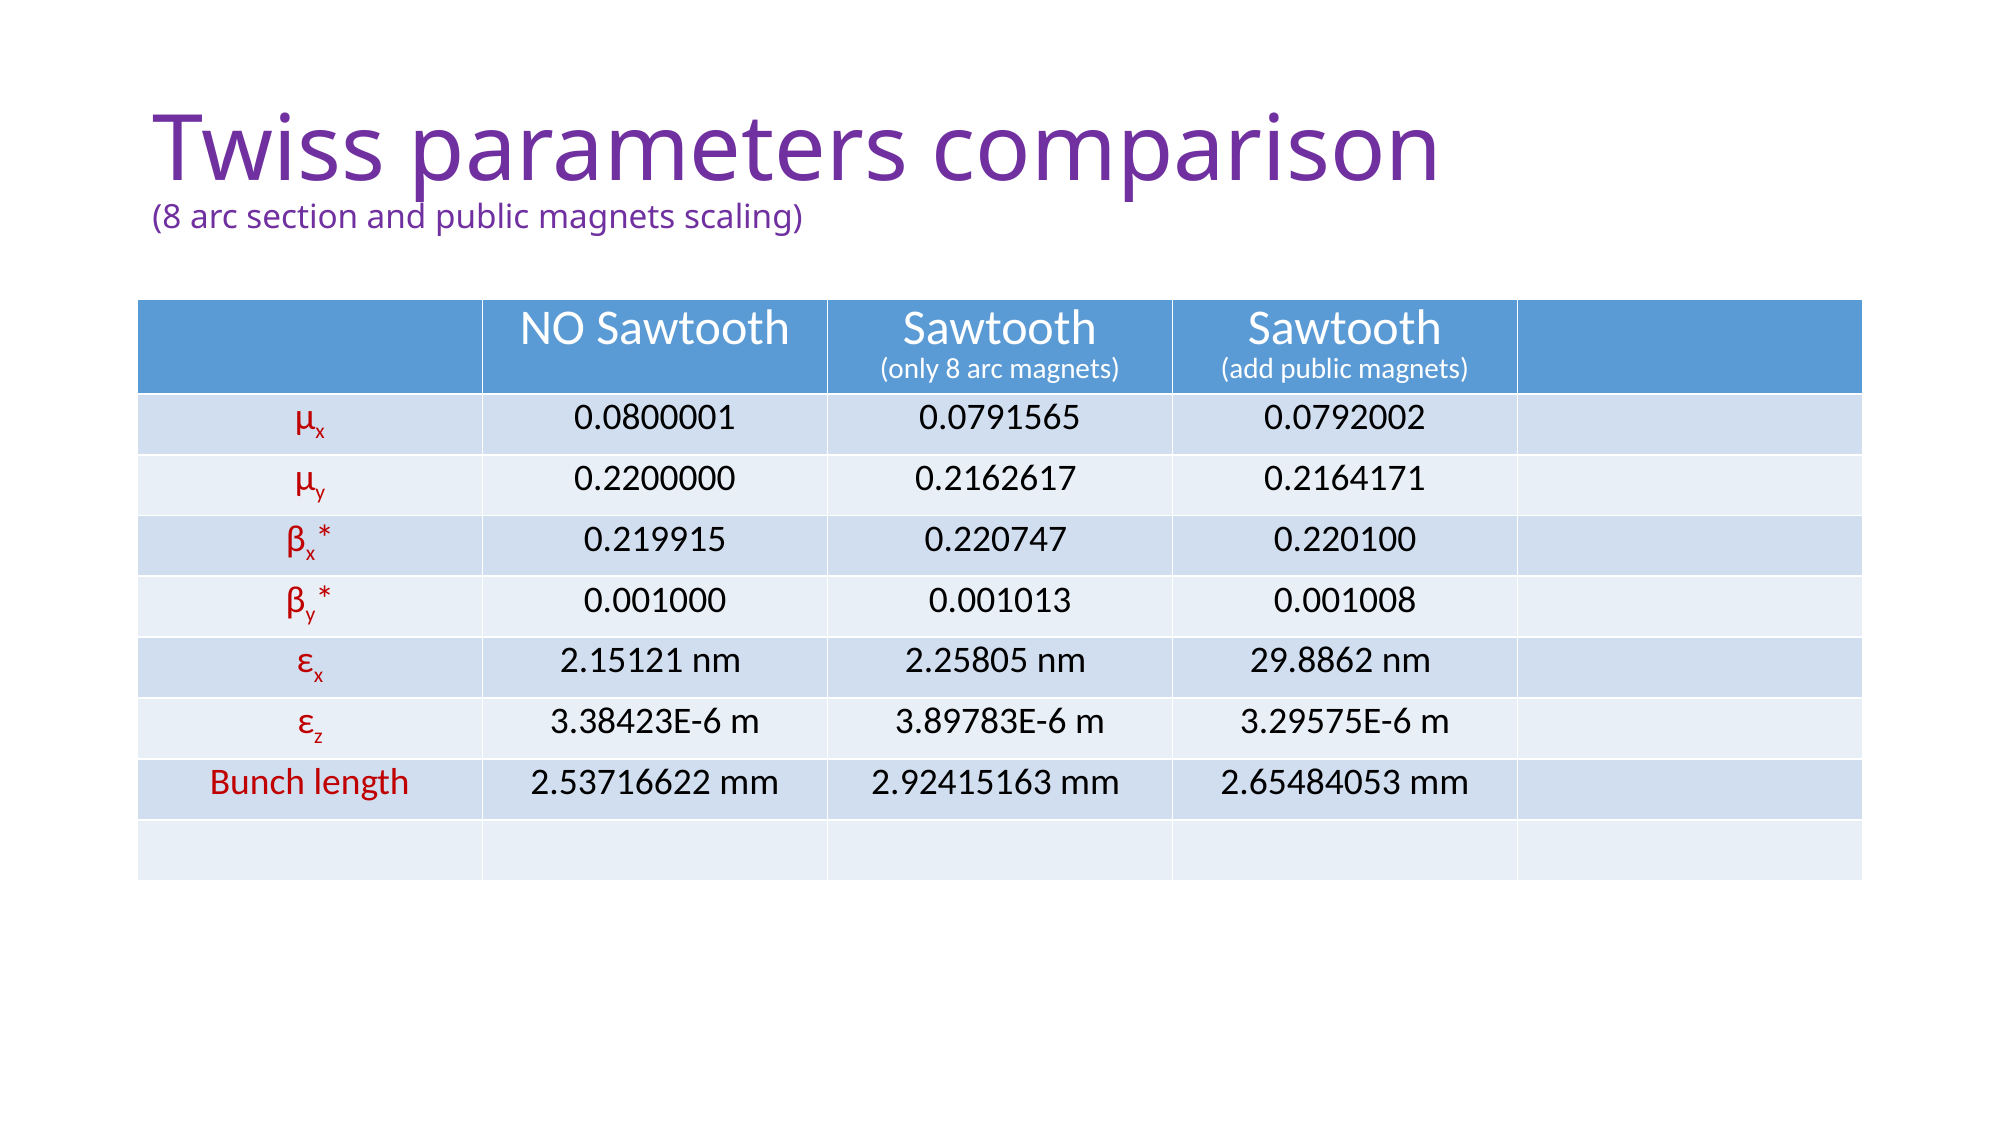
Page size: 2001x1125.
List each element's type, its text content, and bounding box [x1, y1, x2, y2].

table_cell 0.001008 [1173, 577, 1517, 636]
table_cell 0.001013 [828, 577, 1172, 636]
table_cell 2.25805 nm [828, 638, 1172, 697]
table_cell 0.001000 [483, 577, 827, 636]
table_cell 3.29575E-6 m [1173, 699, 1517, 758]
table_cell 29.8862 nm [1173, 638, 1517, 697]
table_cell 0.220100 [1173, 516, 1517, 575]
table_cell 2.53716622 mm [483, 760, 827, 819]
table_cell 0.2162617 [828, 456, 1172, 515]
table_cell 2.92415163 mm [828, 760, 1172, 819]
table_cell 0.219915 [483, 516, 827, 575]
table_cell 0.0792002 [1173, 395, 1517, 454]
table_cell 2.65484053 mm [1173, 760, 1517, 819]
table_cell [1173, 821, 1517, 880]
table_cell [828, 821, 1172, 880]
table_header NO Sawtooth [483, 300, 827, 393]
table_cell [138, 821, 482, 880]
table_cell [1518, 516, 1862, 575]
table_cell 2.15121 nm [483, 638, 827, 697]
table_cell 3.89783E-6 m [828, 699, 1172, 758]
table_cell βy* [138, 577, 482, 636]
title Twiss parameters comparison (8 arc section and public magnets scaling) [137, 59, 1863, 278]
table_cell εz [138, 699, 482, 758]
table_cell βx* [138, 516, 482, 575]
table_cell [1518, 699, 1862, 758]
table_cell 3.38423E-6 m [483, 699, 827, 758]
table_cell 0.0800001 [483, 395, 827, 454]
table_cell 0.2164171 [1173, 456, 1517, 515]
table_cell [1518, 760, 1862, 819]
table_cell [1518, 456, 1862, 515]
table_cell εx [138, 638, 482, 697]
table_cell μx [138, 395, 482, 454]
table_cell μy [138, 456, 482, 515]
table_cell [483, 821, 827, 880]
table_cell [1518, 577, 1862, 636]
table_cell [1518, 821, 1862, 880]
table_header [138, 300, 482, 393]
table_cell 0.2200000 [483, 456, 827, 515]
table_header [1518, 300, 1862, 393]
table_cell Bunch length [138, 760, 482, 819]
table_cell [1518, 638, 1862, 697]
table_cell 0.220747 [828, 516, 1172, 575]
table_header Sawtooth (add public magnets) [1173, 300, 1517, 393]
table_cell [1518, 395, 1862, 454]
table_header Sawtooth (only 8 arc magnets) [828, 300, 1172, 393]
table_cell 0.0791565 [828, 395, 1172, 454]
